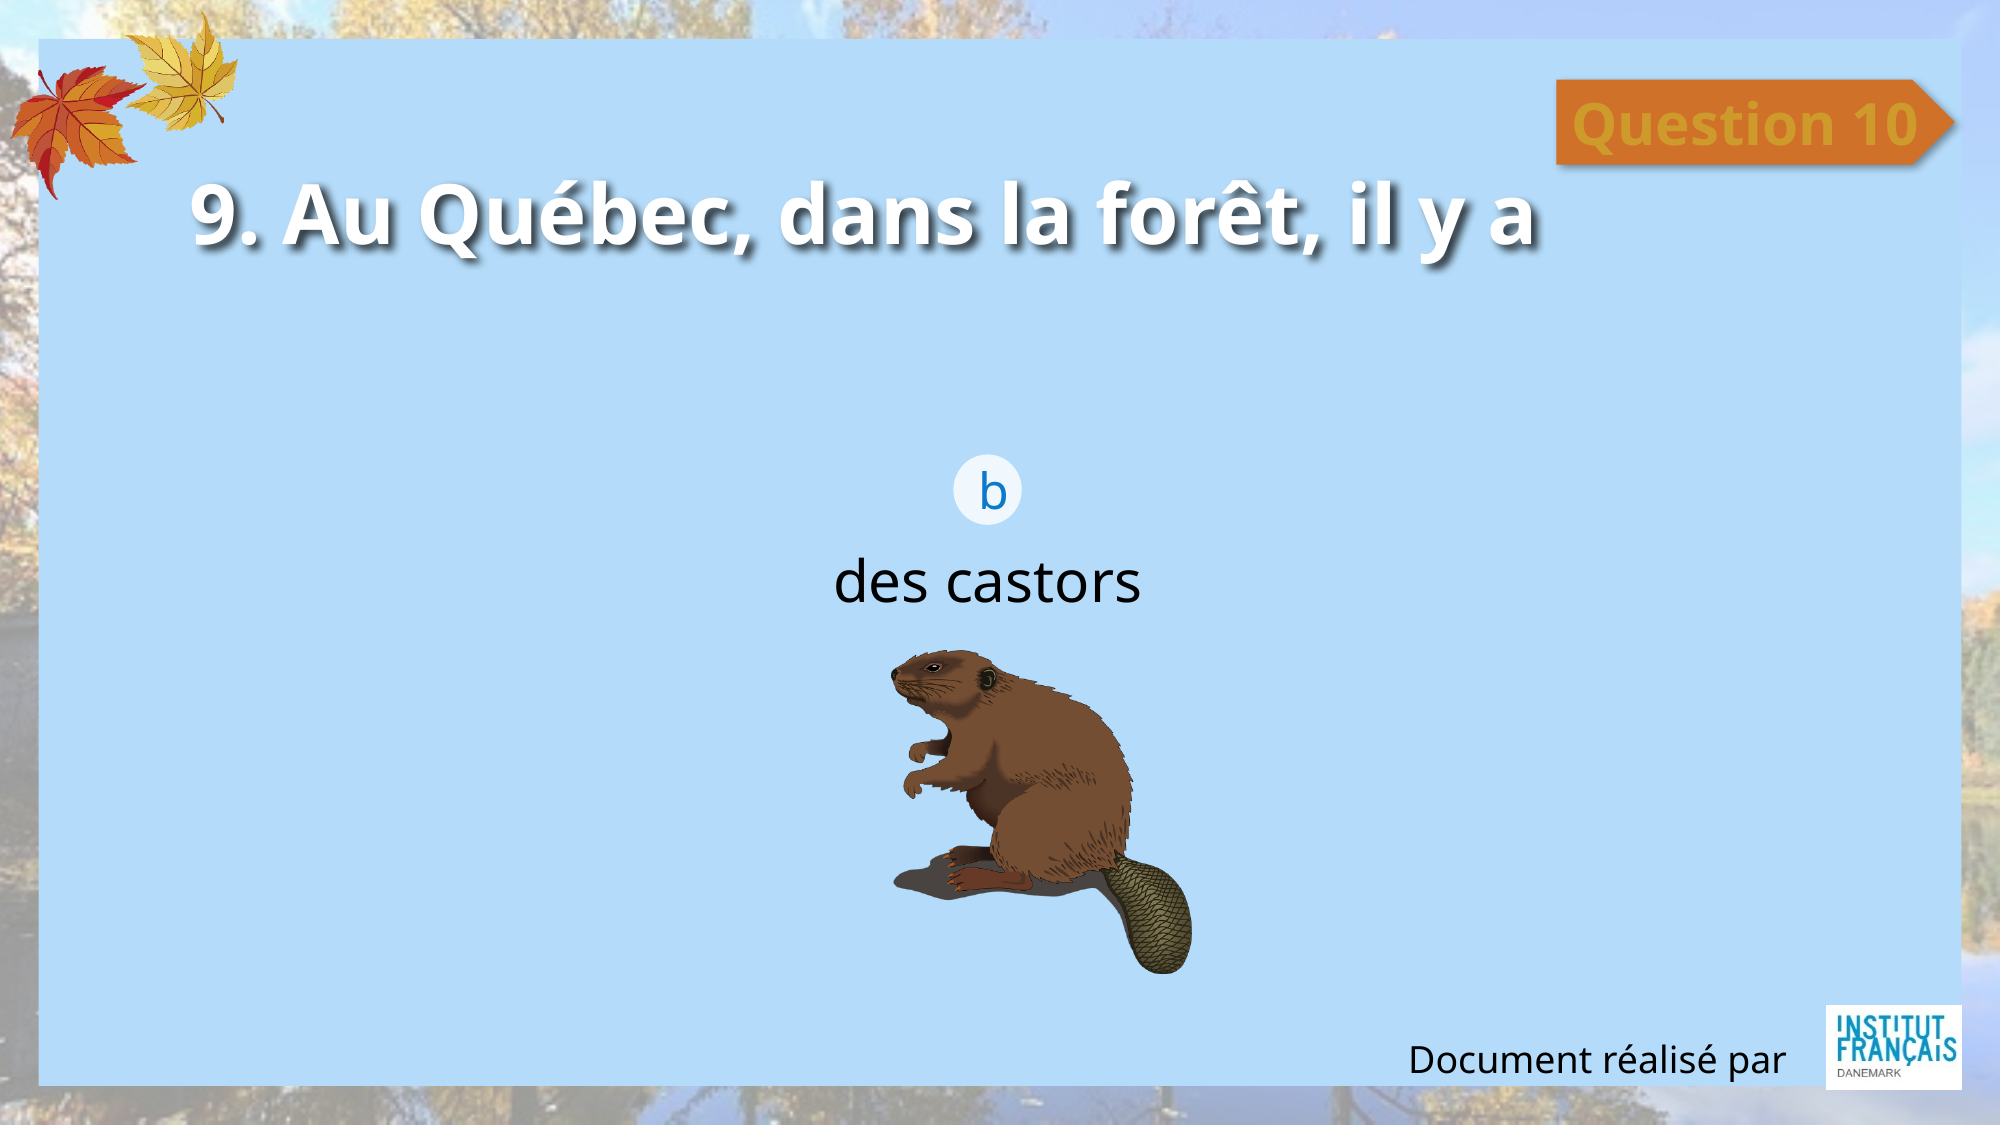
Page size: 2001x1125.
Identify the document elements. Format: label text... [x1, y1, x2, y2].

picture [1826, 1005, 1962, 1090]
text_box b [952, 453, 1023, 526]
picture [891, 650, 1192, 974]
title 9. Au Québec, dans la forêt, il y a [174, 105, 1955, 331]
text_box Question 10 [1556, 79, 1955, 165]
picture [10, 10, 238, 200]
text_box des castors [708, 537, 1267, 622]
